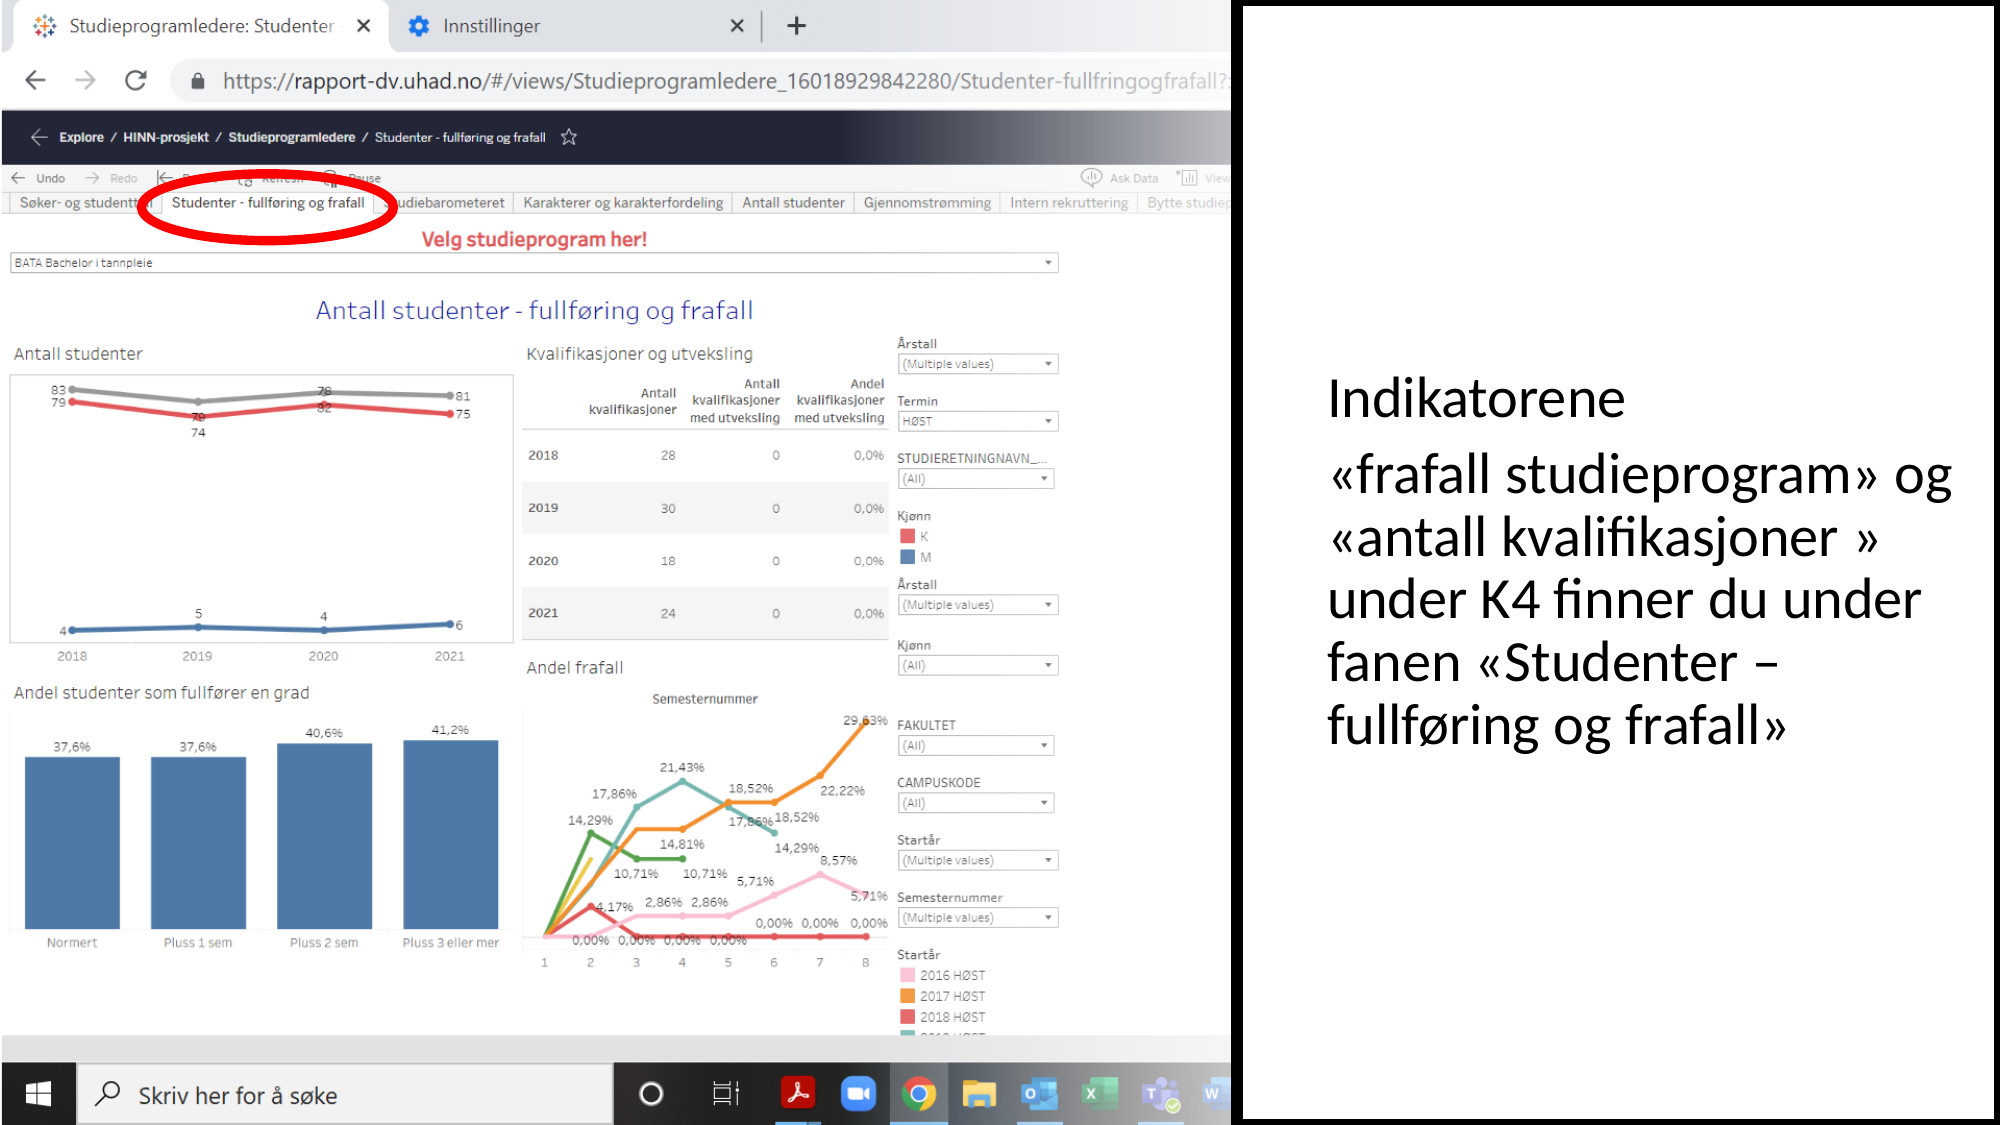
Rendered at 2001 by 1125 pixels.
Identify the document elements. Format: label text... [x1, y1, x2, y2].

text_box Indikatorene «frafall studieprogram» og «antall kvalifikasjoner » under K4 finner du under fanen «Studenter – fullføring og frafall» [1588, 0, 2000, 1125]
picture [1, 0, 1588, 1125]
